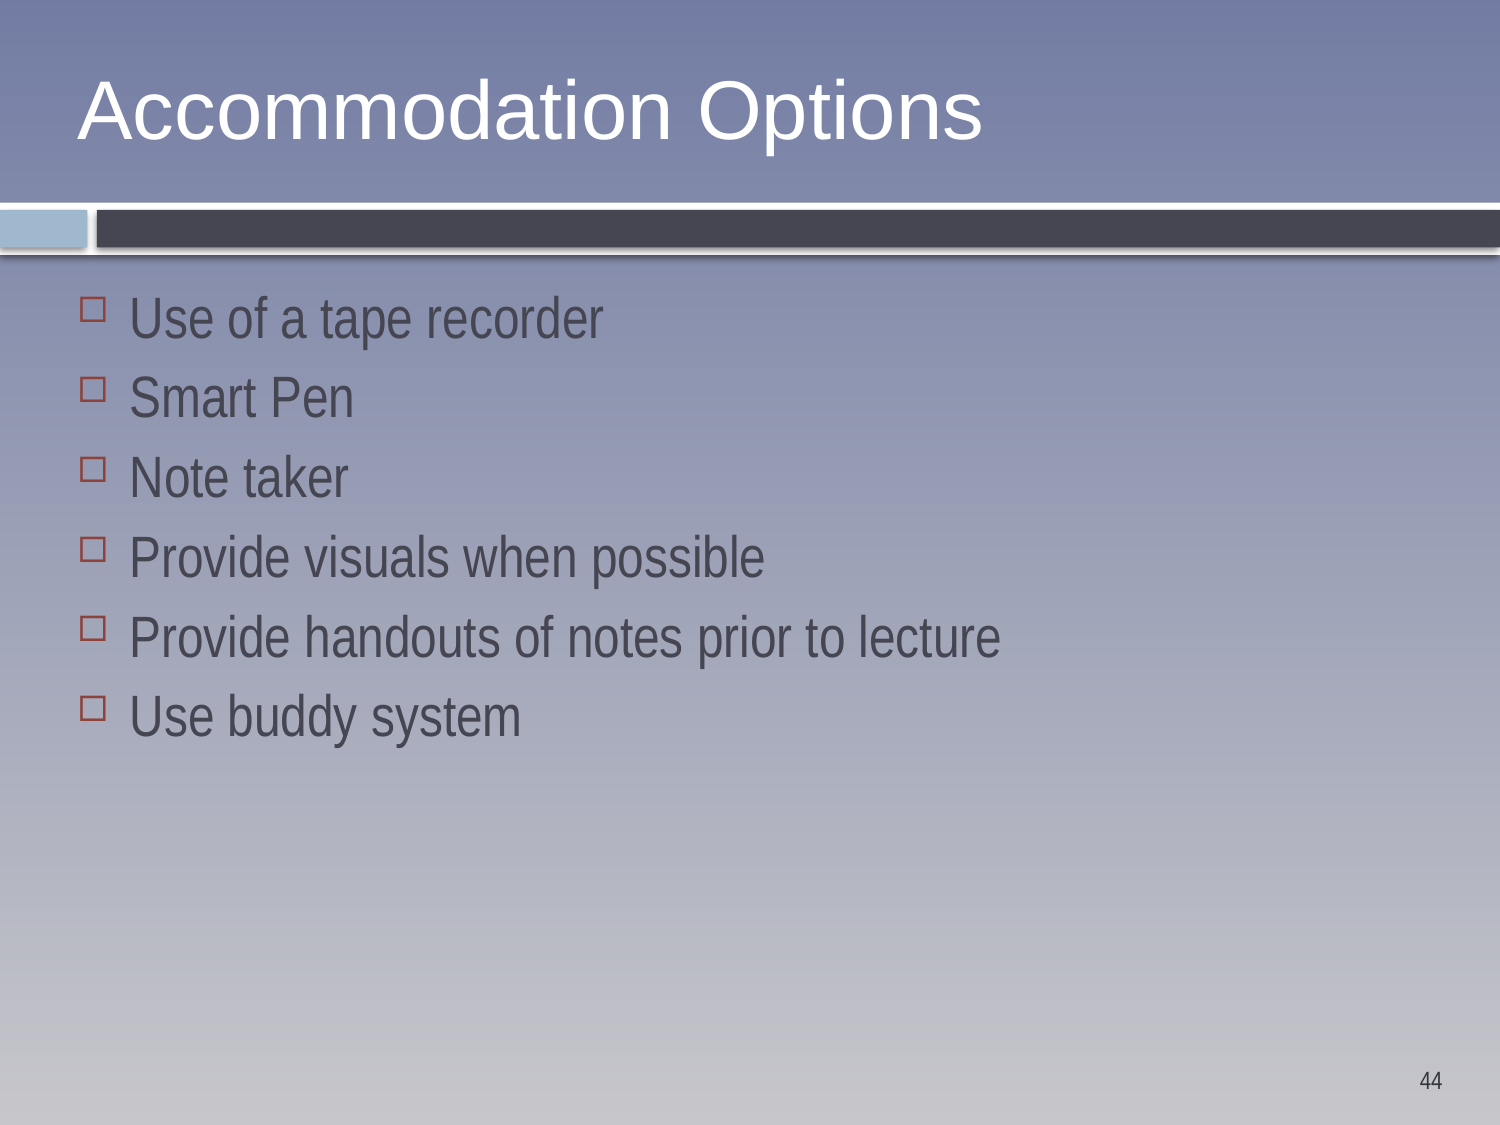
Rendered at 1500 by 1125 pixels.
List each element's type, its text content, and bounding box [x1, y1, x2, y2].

slide_number 44 [1387, 1062, 1475, 1103]
list Use of a tape recorder Smart Pen Note taker Provide visuals when possible Provide handouts of notes prior to lecture Use buddy system [62, 262, 1438, 1000]
title Accommodation Options [62, 12, 1438, 200]
